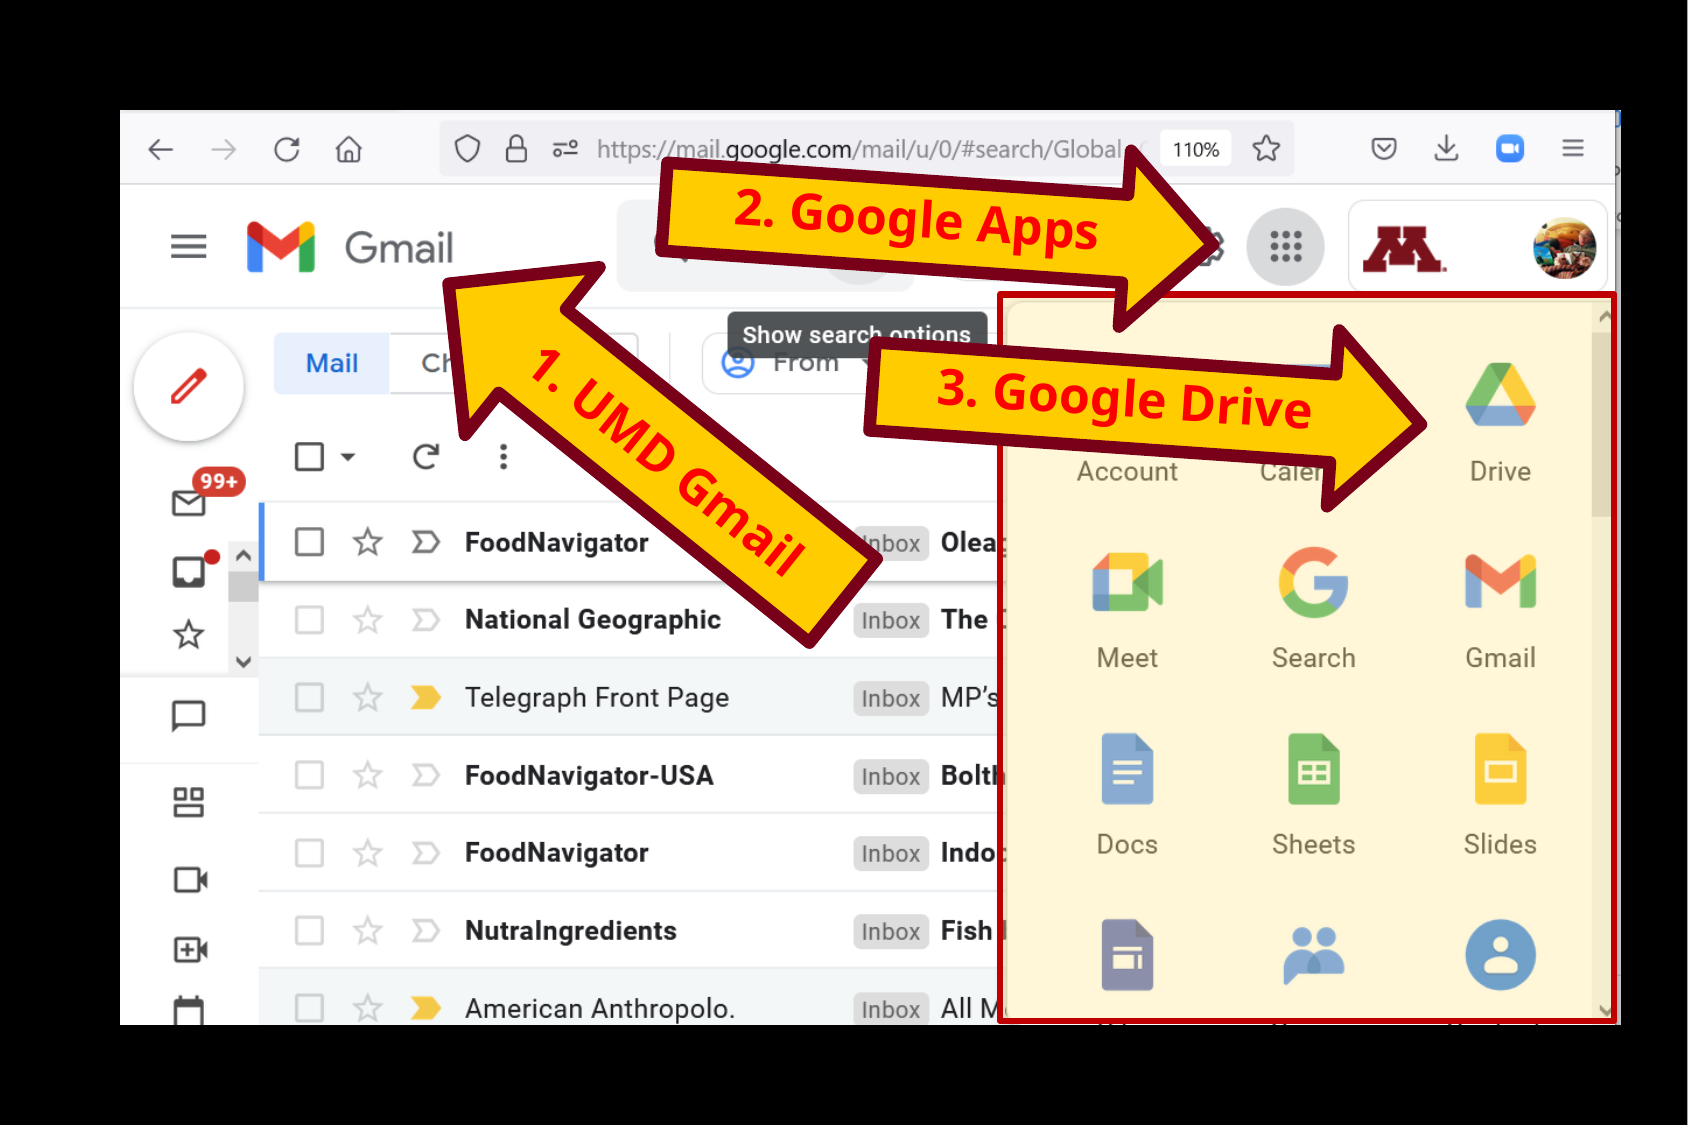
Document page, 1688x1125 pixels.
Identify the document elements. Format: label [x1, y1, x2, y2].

picture [120, 109, 1621, 1026]
